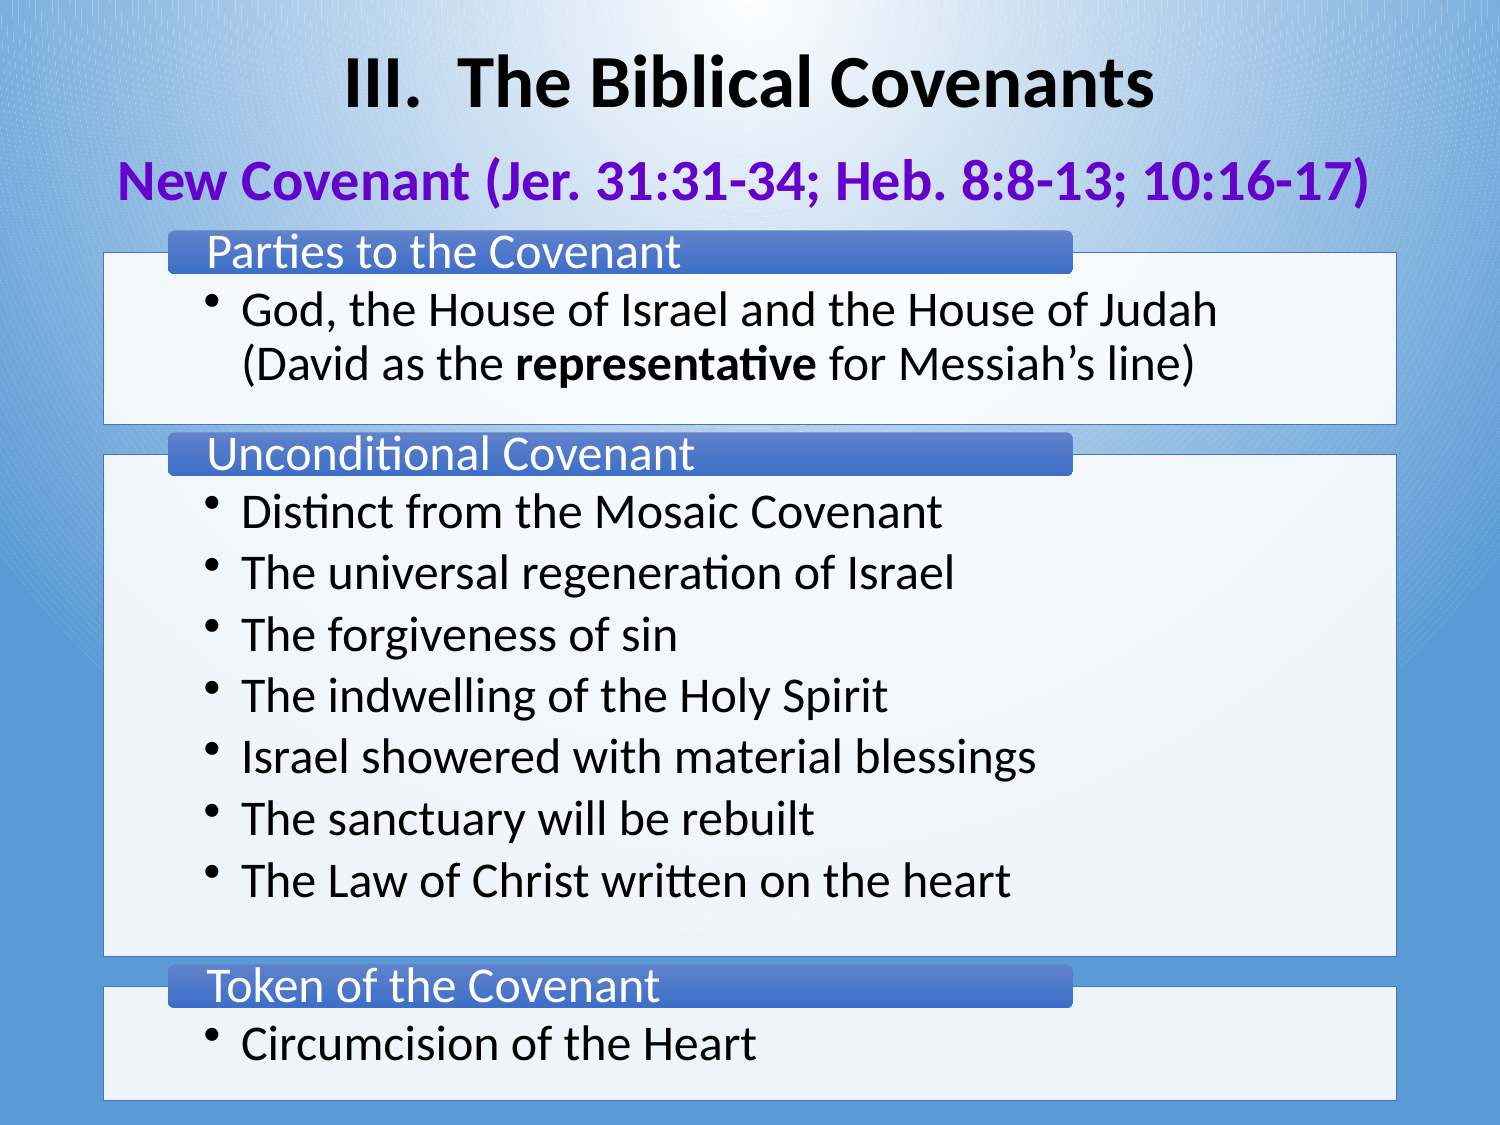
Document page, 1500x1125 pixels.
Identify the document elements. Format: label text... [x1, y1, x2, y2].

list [103, 220, 1397, 1111]
text_box New Covenant (Jer. 31:31-34; Heb. 8:8-13; 10:16-17) [102, 134, 1397, 220]
text_box The Biblical Covenants [187, 32, 1313, 135]
